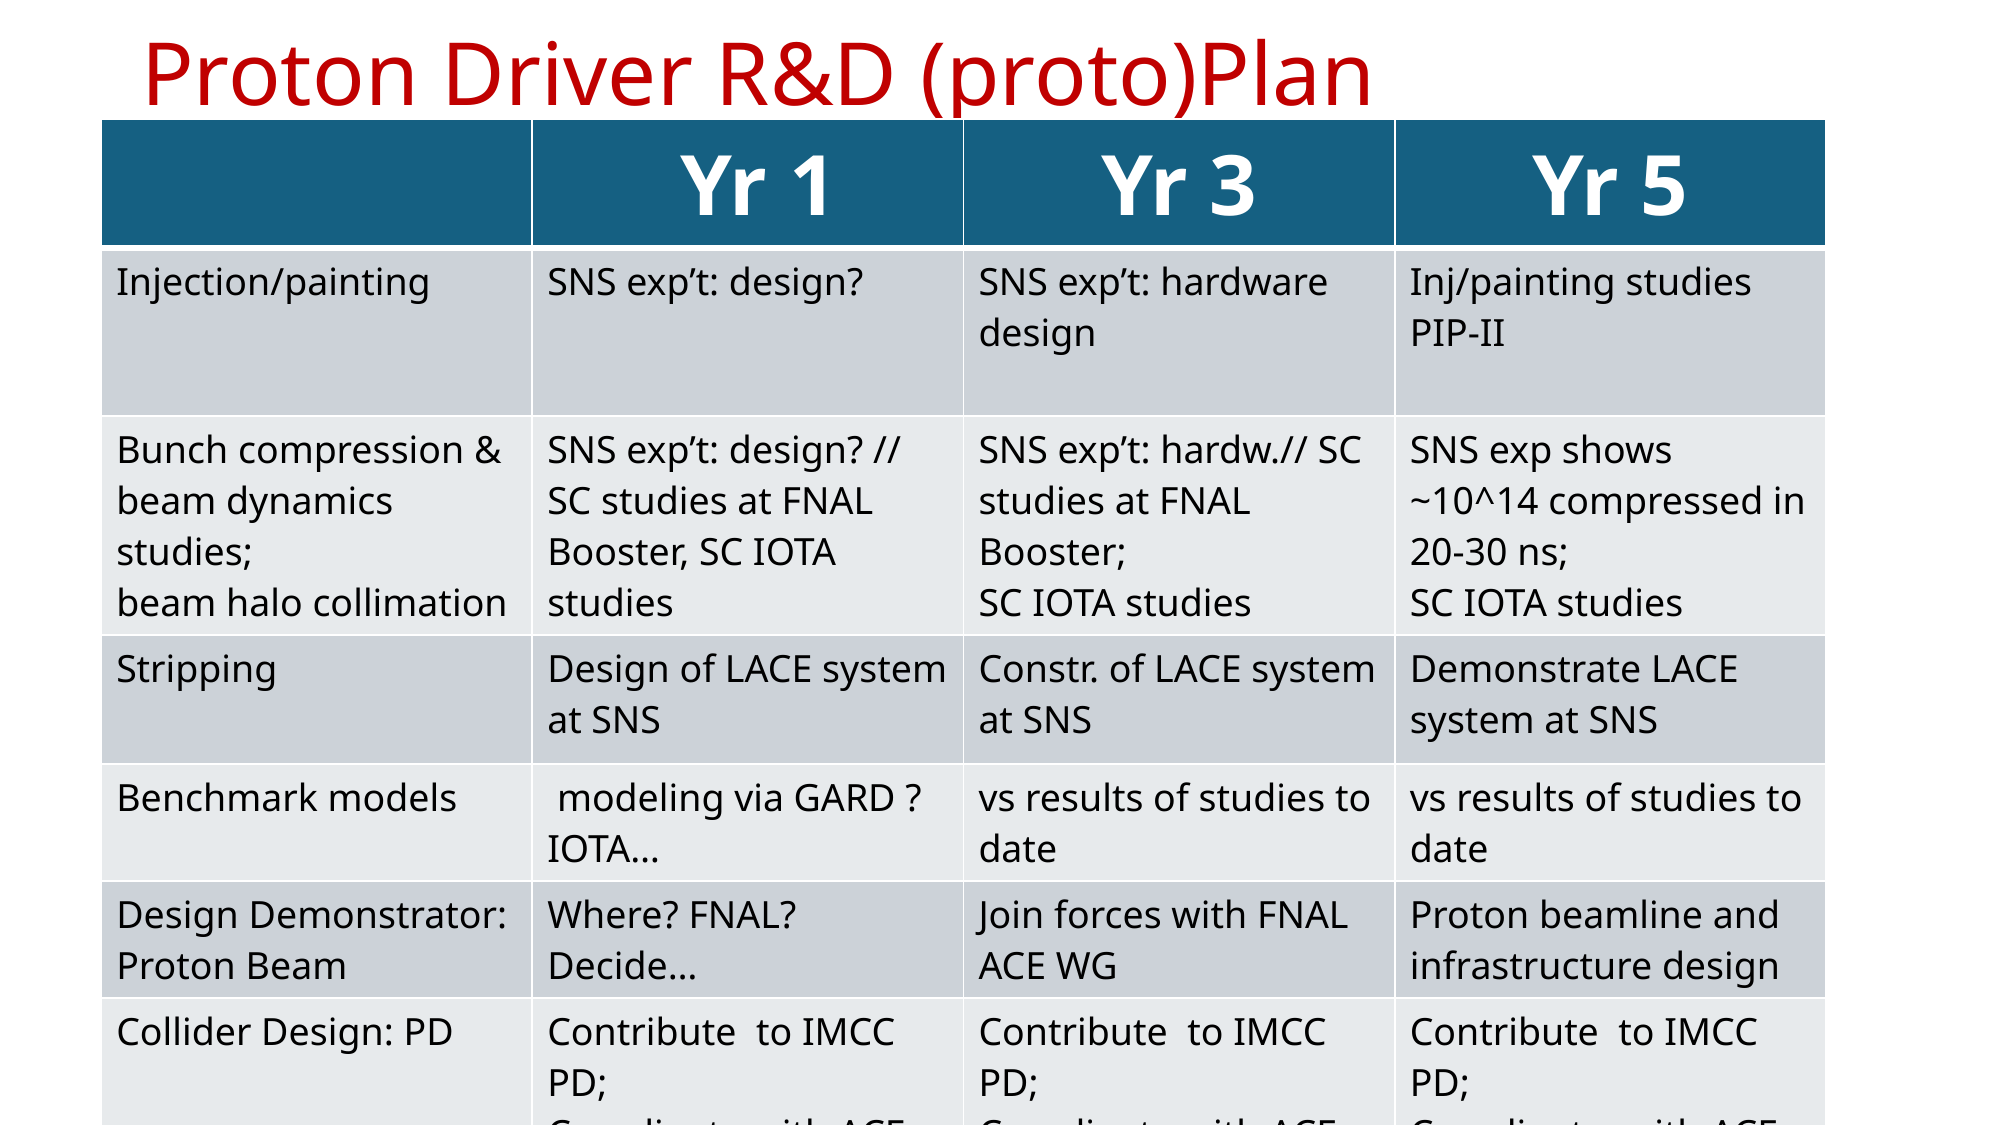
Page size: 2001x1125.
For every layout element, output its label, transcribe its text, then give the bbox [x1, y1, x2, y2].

table_cell Collider Design: PD [102, 999, 531, 1125]
table_header [102, 120, 531, 245]
table_cell Design Demonstrator: Proton Beam [102, 882, 531, 997]
table_cell SNS exp shows ~10^14 compressed in 20-30 ns; SC IOTA studies [1396, 417, 1825, 634]
table_cell Contribute to IMCC PD; Coordinate with ACE-TF [1396, 999, 1825, 1125]
table_cell vs results of studies to date [1396, 765, 1825, 880]
table_cell Constr. of LACE system at SNS [964, 636, 1394, 763]
table_cell Demonstrate LACE system at SNS [1396, 636, 1825, 763]
table_cell SNS exp’t: design? // SC studies at FNAL Booster, SC IOTA studies [533, 417, 963, 634]
table_cell Benchmark models [102, 765, 531, 880]
table_cell Contribute to IMCC PD; Coordinate with ACE-TF [533, 999, 963, 1125]
table_cell Design of LACE system at SNS [533, 636, 963, 763]
table_cell Proton beamline and infrastructure design [1396, 882, 1825, 997]
table_cell Contribute to IMCC PD; Coordinate with ACE-TF [964, 999, 1394, 1125]
table_header Yr 1 [533, 120, 963, 245]
table_cell modeling via GARD ? IOTA… [533, 765, 963, 880]
table_cell Inj/painting studies PIP-II [1396, 251, 1825, 415]
table_cell SNS exp’t: hardware design [964, 251, 1394, 415]
table_cell Where? FNAL? Decide… [533, 882, 963, 997]
table_cell Stripping [102, 636, 531, 763]
table_cell Join forces with FNAL ACE WG [964, 882, 1394, 997]
title Proton Driver R&D (proto)Plan [126, 22, 1852, 133]
table_header Yr 3 [964, 120, 1394, 245]
table_cell SNS exp’t: design? [533, 251, 963, 415]
table_cell vs results of studies to date [964, 765, 1394, 880]
table_header Yr 5 [1396, 120, 1825, 245]
table_cell Bunch compression & beam dynamics studies; beam halo collimation [102, 417, 531, 634]
table_cell SNS exp’t: hardw.// SC studies at FNAL Booster; SC IOTA studies [964, 417, 1394, 634]
table_cell Injection/painting [102, 251, 531, 415]
